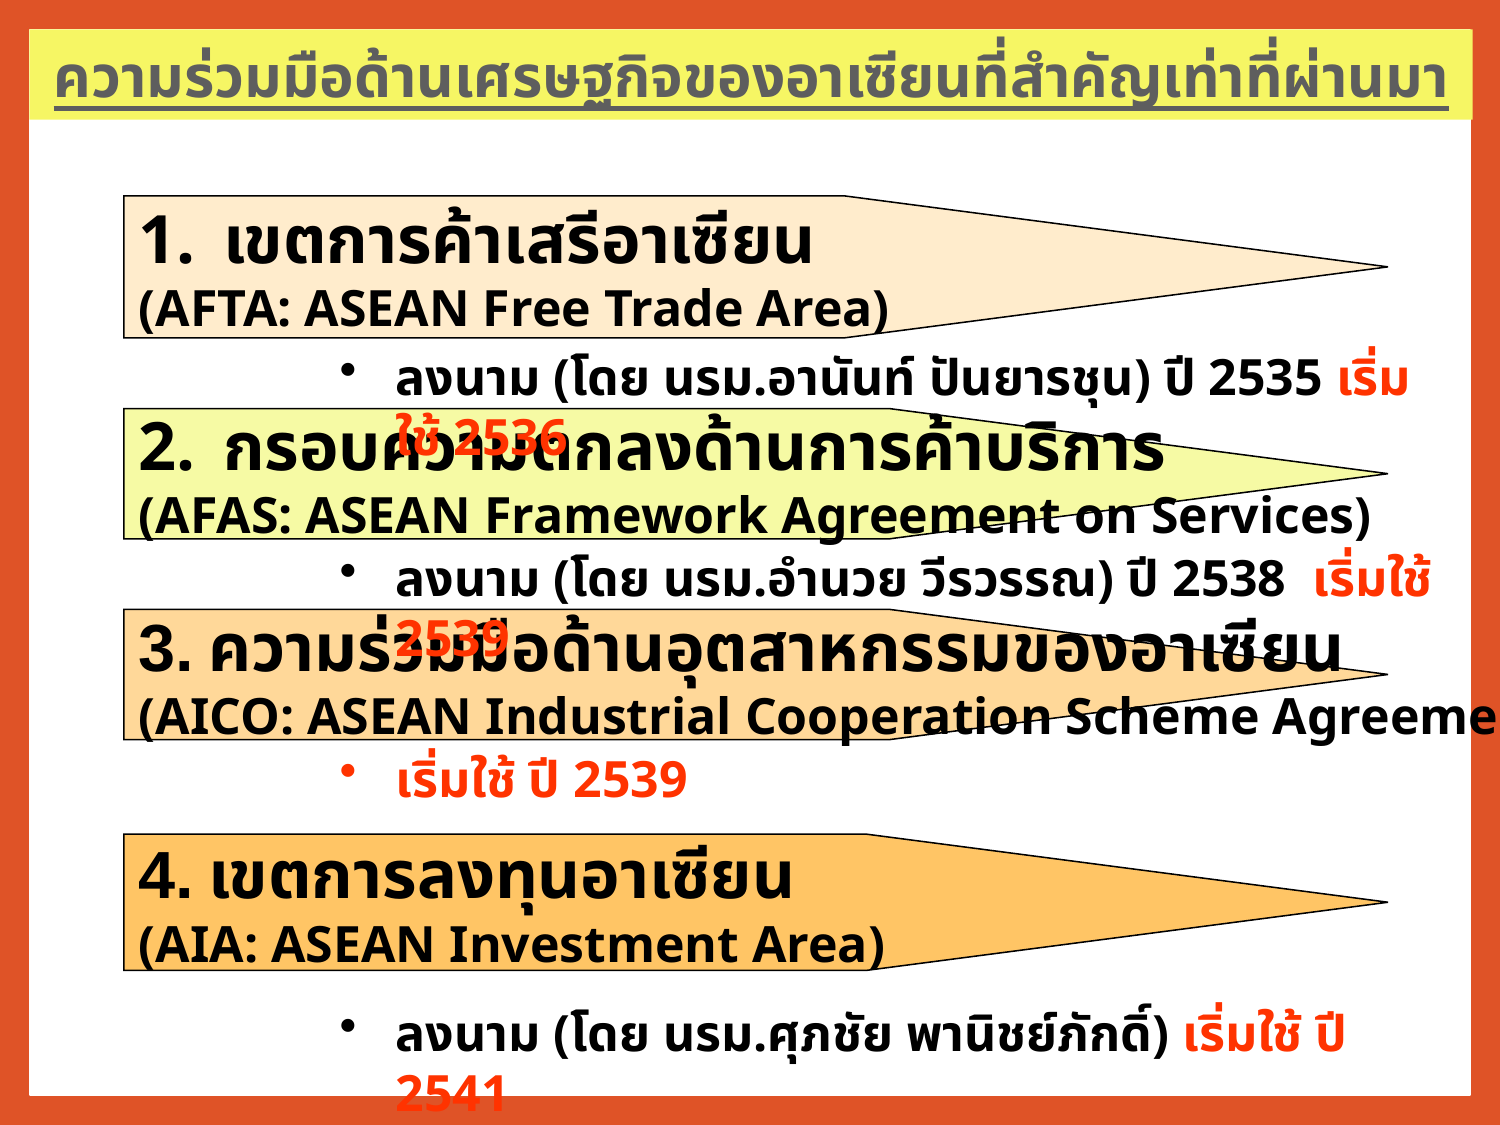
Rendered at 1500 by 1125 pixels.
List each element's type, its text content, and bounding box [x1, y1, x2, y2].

text_box กรอบความตกลงด้านการค้าบริการ (AFAS: ASEAN Framework Agreement on Services) [123, 408, 1389, 539]
text_box เขตการค้าเสรีอาเซียน (AFTA: ASEAN Free Trade Area) [123, 195, 1389, 338]
text_box 3. ความร่วมมือด้านอุตสาหกรรมของอาเซียน (AICO: ASEAN Industrial Cooperation Scheme Agreement) [123, 609, 1389, 740]
text_box ความร่วมมือด้านเศรษฐกิจของอาเซียนที่สำคัญเท่าที่ผ่านมา [29, 29, 1473, 120]
text_box 4. เขตการลงทุนอาเซียน (AIA: ASEAN Investment Area) [123, 834, 1389, 971]
text_box ลงนาม (โดย นรม.ศุภชัย พานิชย์ภักดิ์) เริ่มใช้ ปี 2541 [324, 994, 1451, 1054]
text_box ลงนาม (โดย นรม.อานันท์ ปันยารชุน) ปี 2535 เริ่มใช้ 2536 [324, 338, 1451, 397]
text_box ลงนาม (โดย นรม.อำนวย วีรวรรณ) ปี 2538 เริ่มใช้ 2539 [324, 539, 1451, 598]
text_box เริ่มใช้ ปี 2539 [324, 739, 1451, 799]
